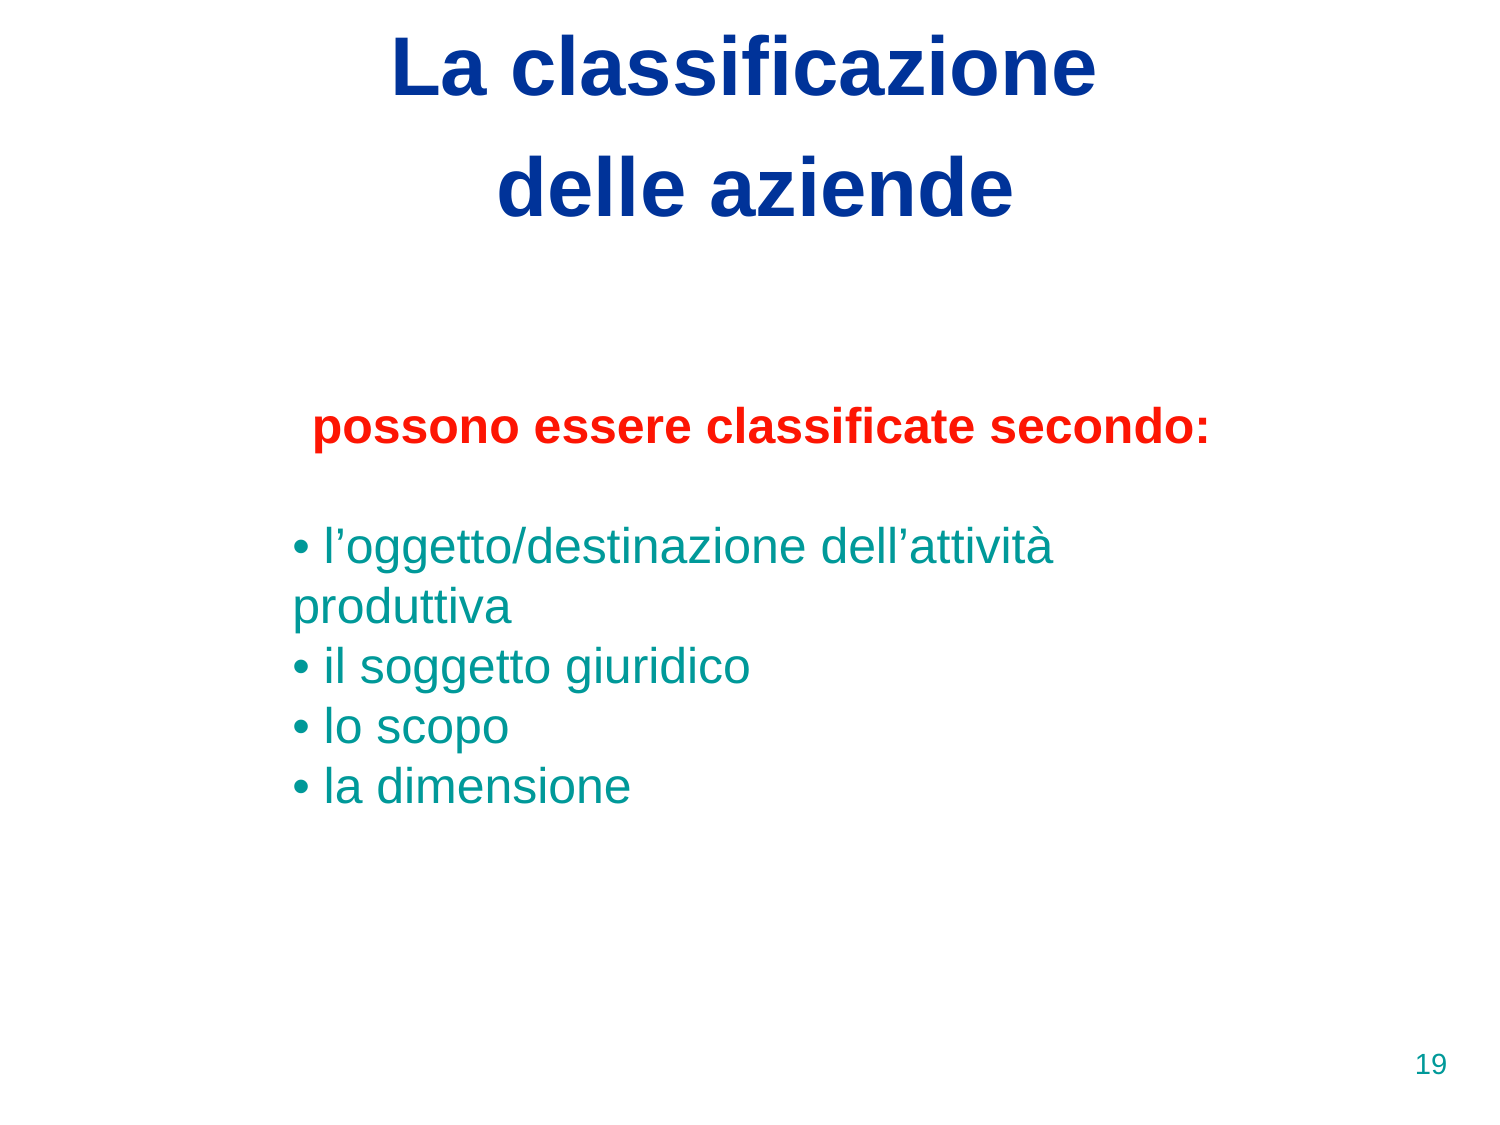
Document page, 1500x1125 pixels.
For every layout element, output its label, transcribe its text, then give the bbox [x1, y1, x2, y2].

text_box possono essere classificate secondo: • l’oggetto/destinazione dell’attività produttiva • il soggetto giuridico • lo scopo • la dimensione [277, 326, 1247, 822]
text_box La classificazione delle aziende [118, 25, 1394, 362]
text_box 19 [1149, 1024, 1463, 1100]
